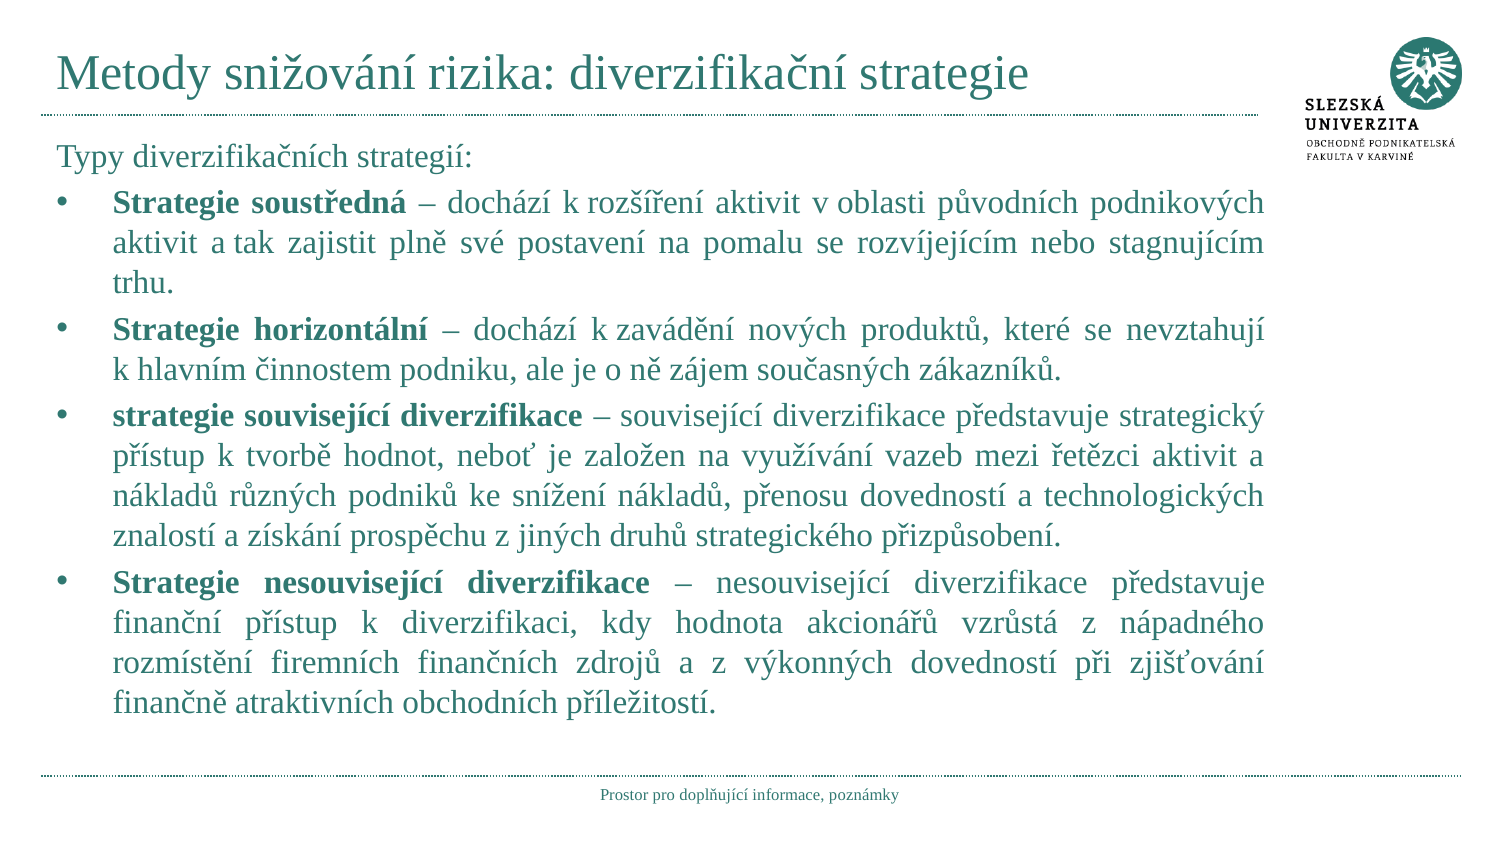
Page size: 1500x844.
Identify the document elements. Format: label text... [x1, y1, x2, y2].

text_box Prostor pro doplňující informace, poznámky [442, 776, 1058, 811]
picture [1305, 37, 1462, 160]
text_box Typy diverzifikačních strategií: Strategie soustředná – dochází k rozšíření aktivit v oblasti původních podnikových aktivit a tak zajistit plně své postavení na pomalu se rozvíjejícím nebo stagnujícím trhu. Strategie horizontální – dochází k zavádění nových produktů, které se nevztahují k hlavním činnostem podniku, ale je o ně zájem současných zákazníků. strategie související diverzifikace – související diverzifikace představuje strategický přístup k tvorbě hodnot, neboť je založen na využívání vazeb mezi řetězci aktivit a nákladů různých podniků ke snížení nákladů, přenosu dovedností a technologických znalostí a získání prospěchu z jiných druhů strategického přizpůsobení. Strategie nesouvisející diverzifikace – nesouvisející diverzifikace představuje finanční přístup k diverzifikaci, kdy hodnota akcionářů vzrůstá z nápadného rozmístění firemních finančních zdrojů a z výkonných dovedností při zjišťování finančně atraktivních obchodních příležitostí. [41, 126, 1282, 635]
title Metody snižování rizika: diverzifikační strategie [41, 32, 1069, 116]
